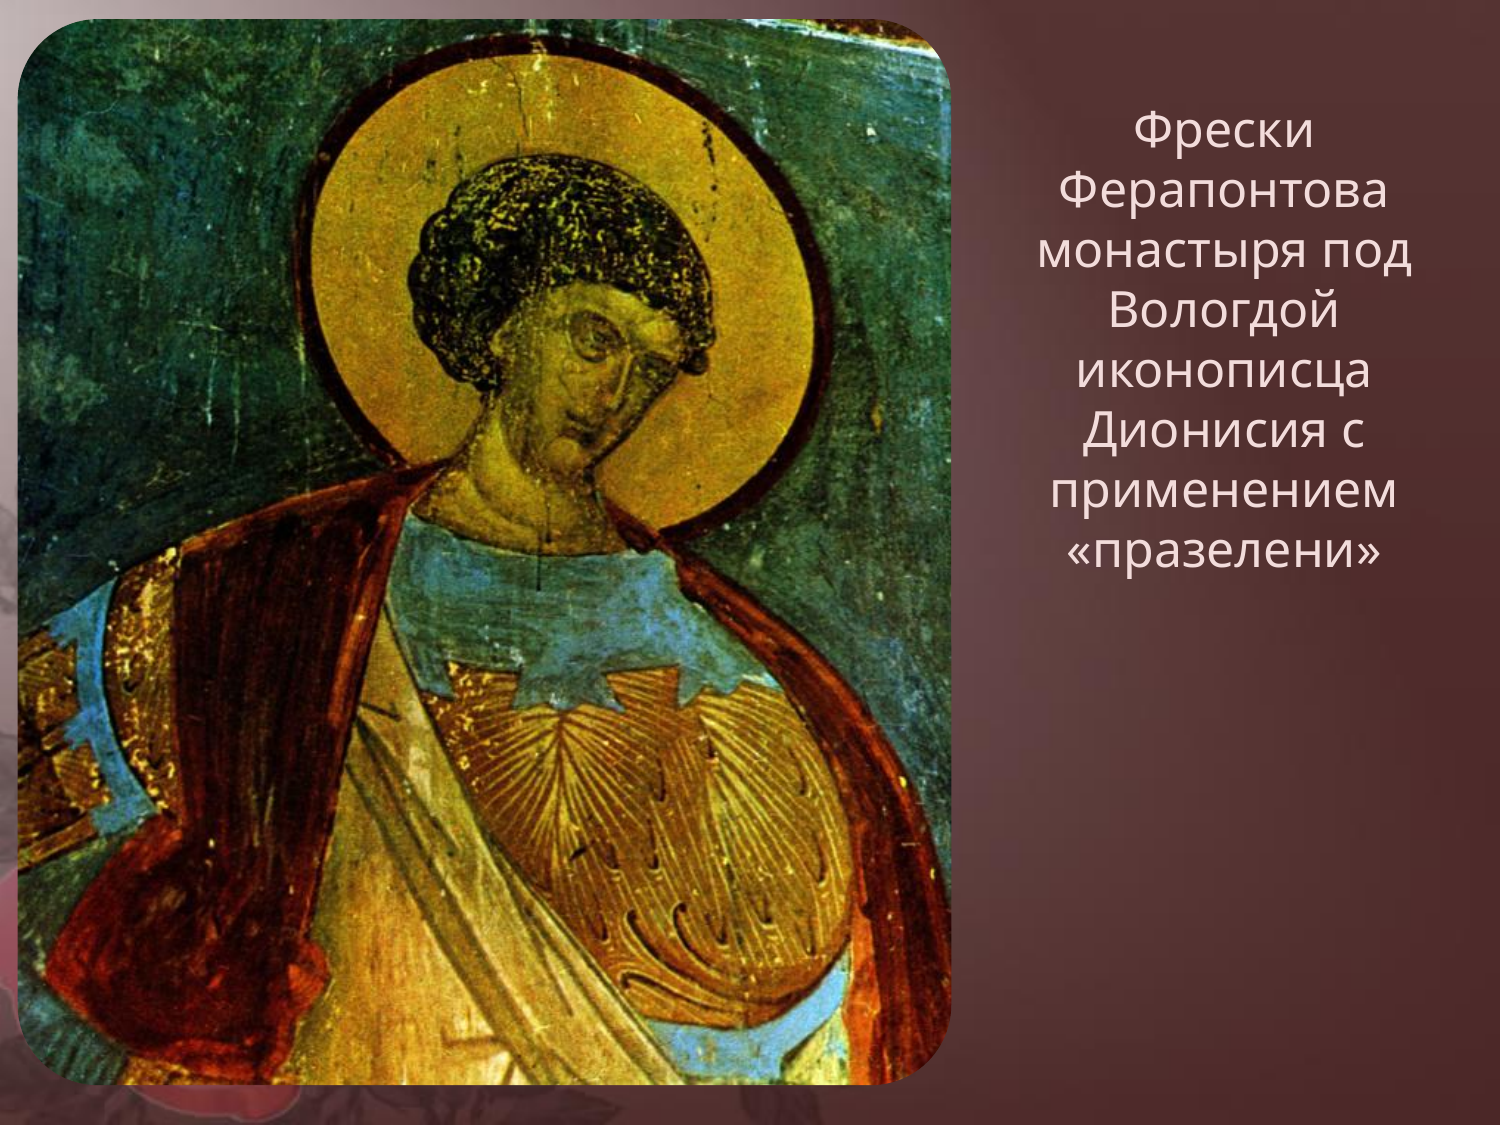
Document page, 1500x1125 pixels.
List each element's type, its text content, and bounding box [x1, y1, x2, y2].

picture [0, 0, 1500, 1125]
text_box Фрески Ферапонтова монастыря под Вологдой иконописца Дионисия с применением «празелени» [981, 90, 1468, 657]
